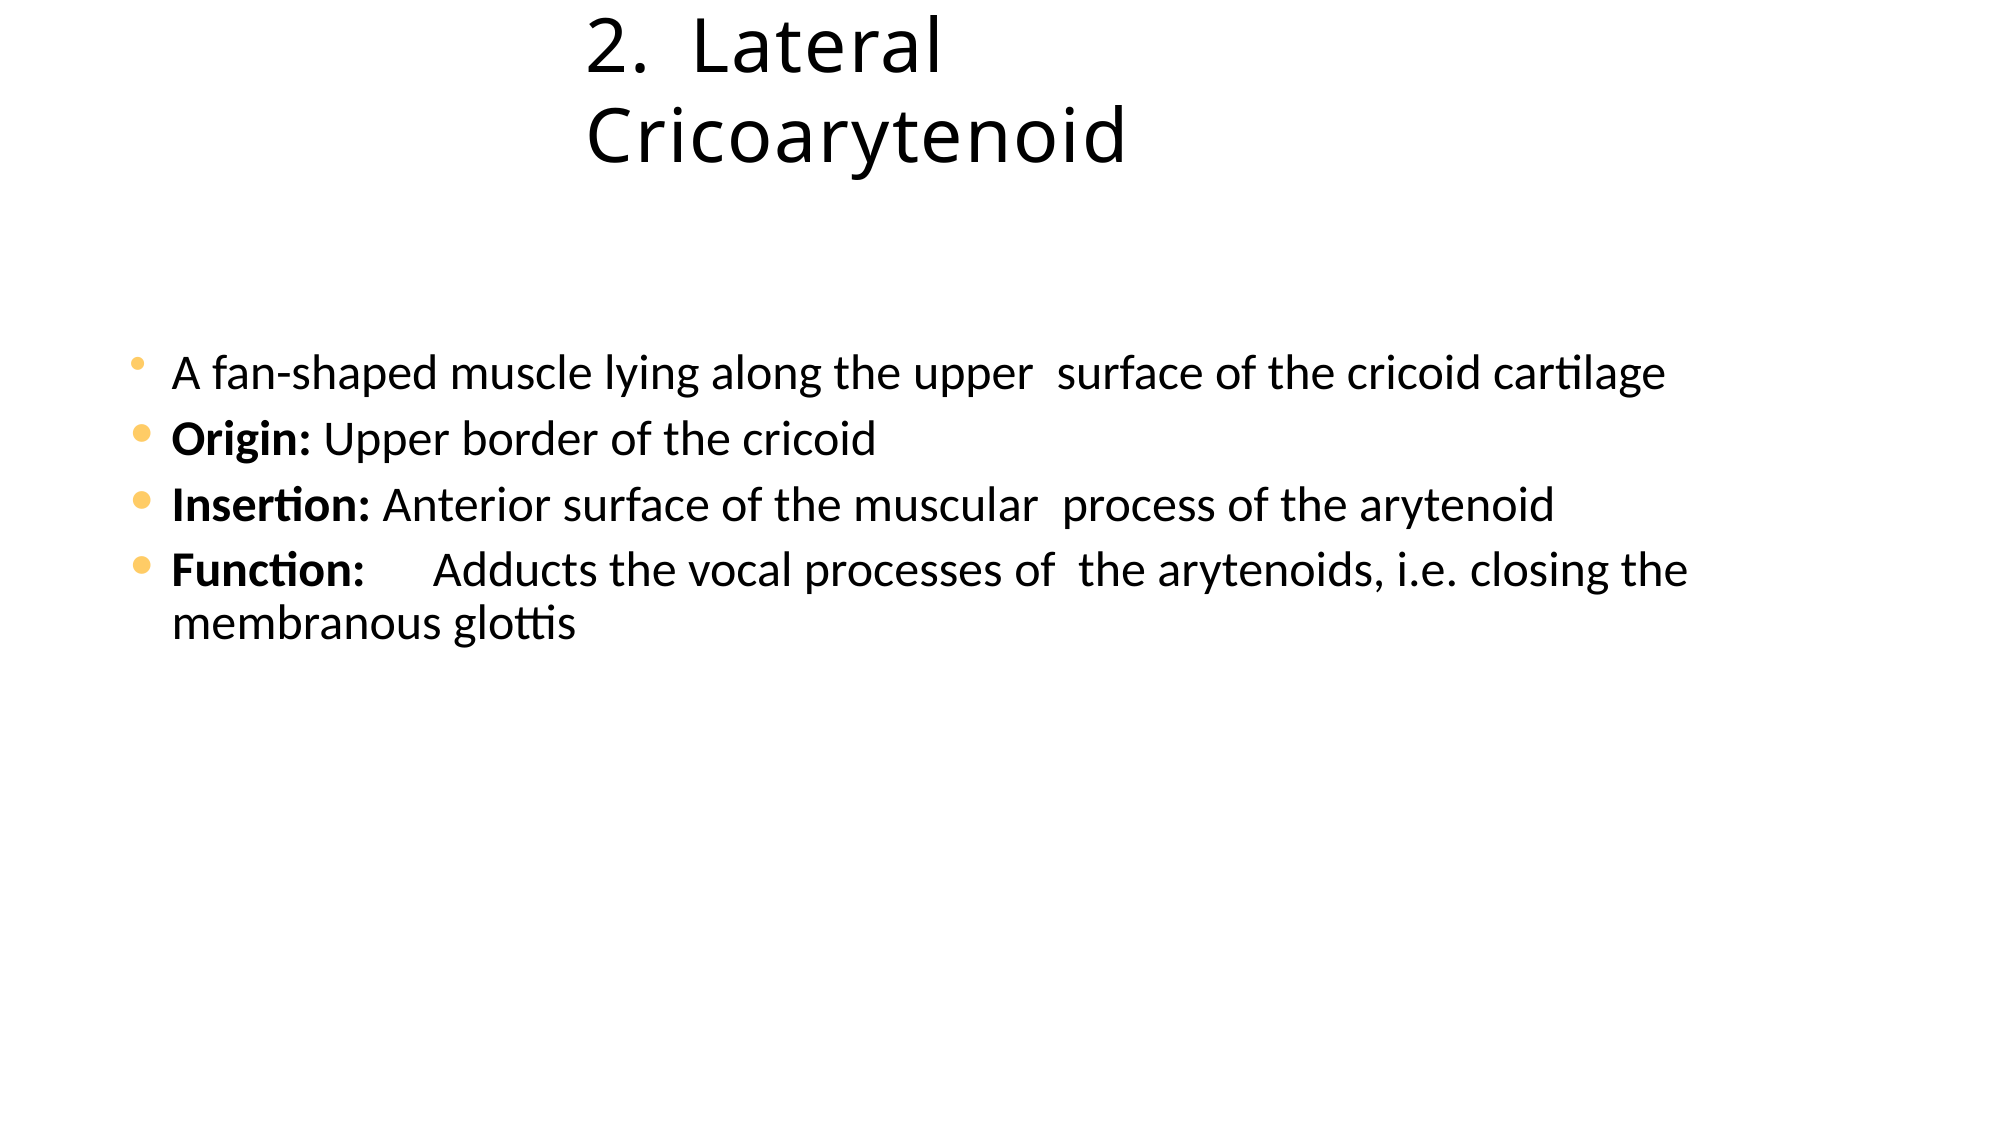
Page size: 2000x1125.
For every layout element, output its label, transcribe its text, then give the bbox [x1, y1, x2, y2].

title 2. Lateral Cricoarytenoid [584, 0, 1469, 178]
text_box A fan-shaped muscle lying along the upper surface of the cricoid cartilage Origin: Upper border of the cricoid Insertion: Anterior surface of the muscular process of the arytenoid Function: Adducts the vocal processes of the arytenoids, i.e. closing the membranous glottis [127, 337, 1916, 651]
